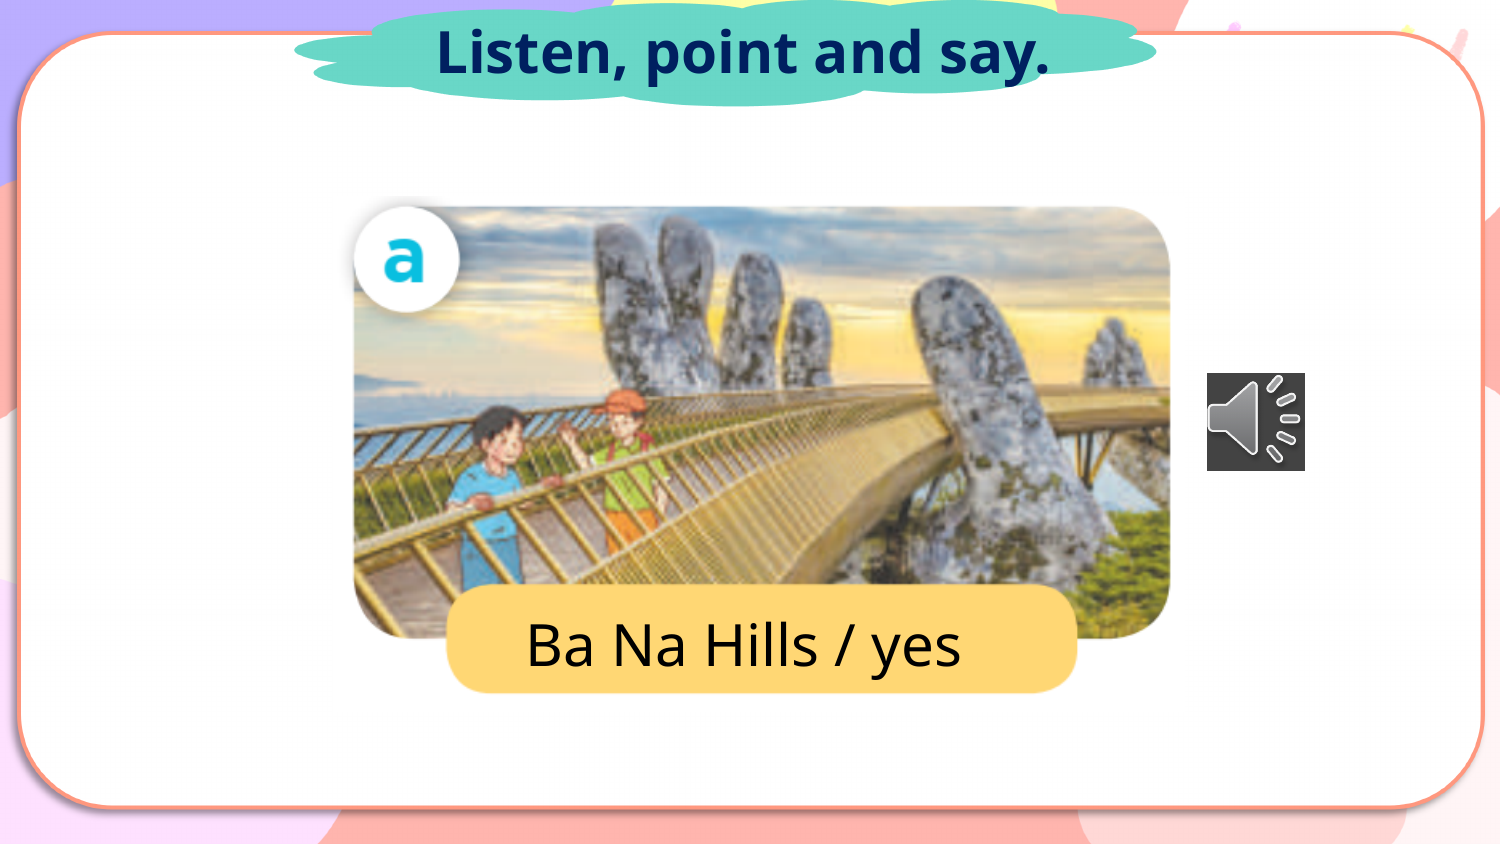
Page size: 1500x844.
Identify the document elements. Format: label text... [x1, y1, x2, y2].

picture [0, 0, 1500, 844]
text_box Listen, point and say. [382, 0, 1104, 66]
